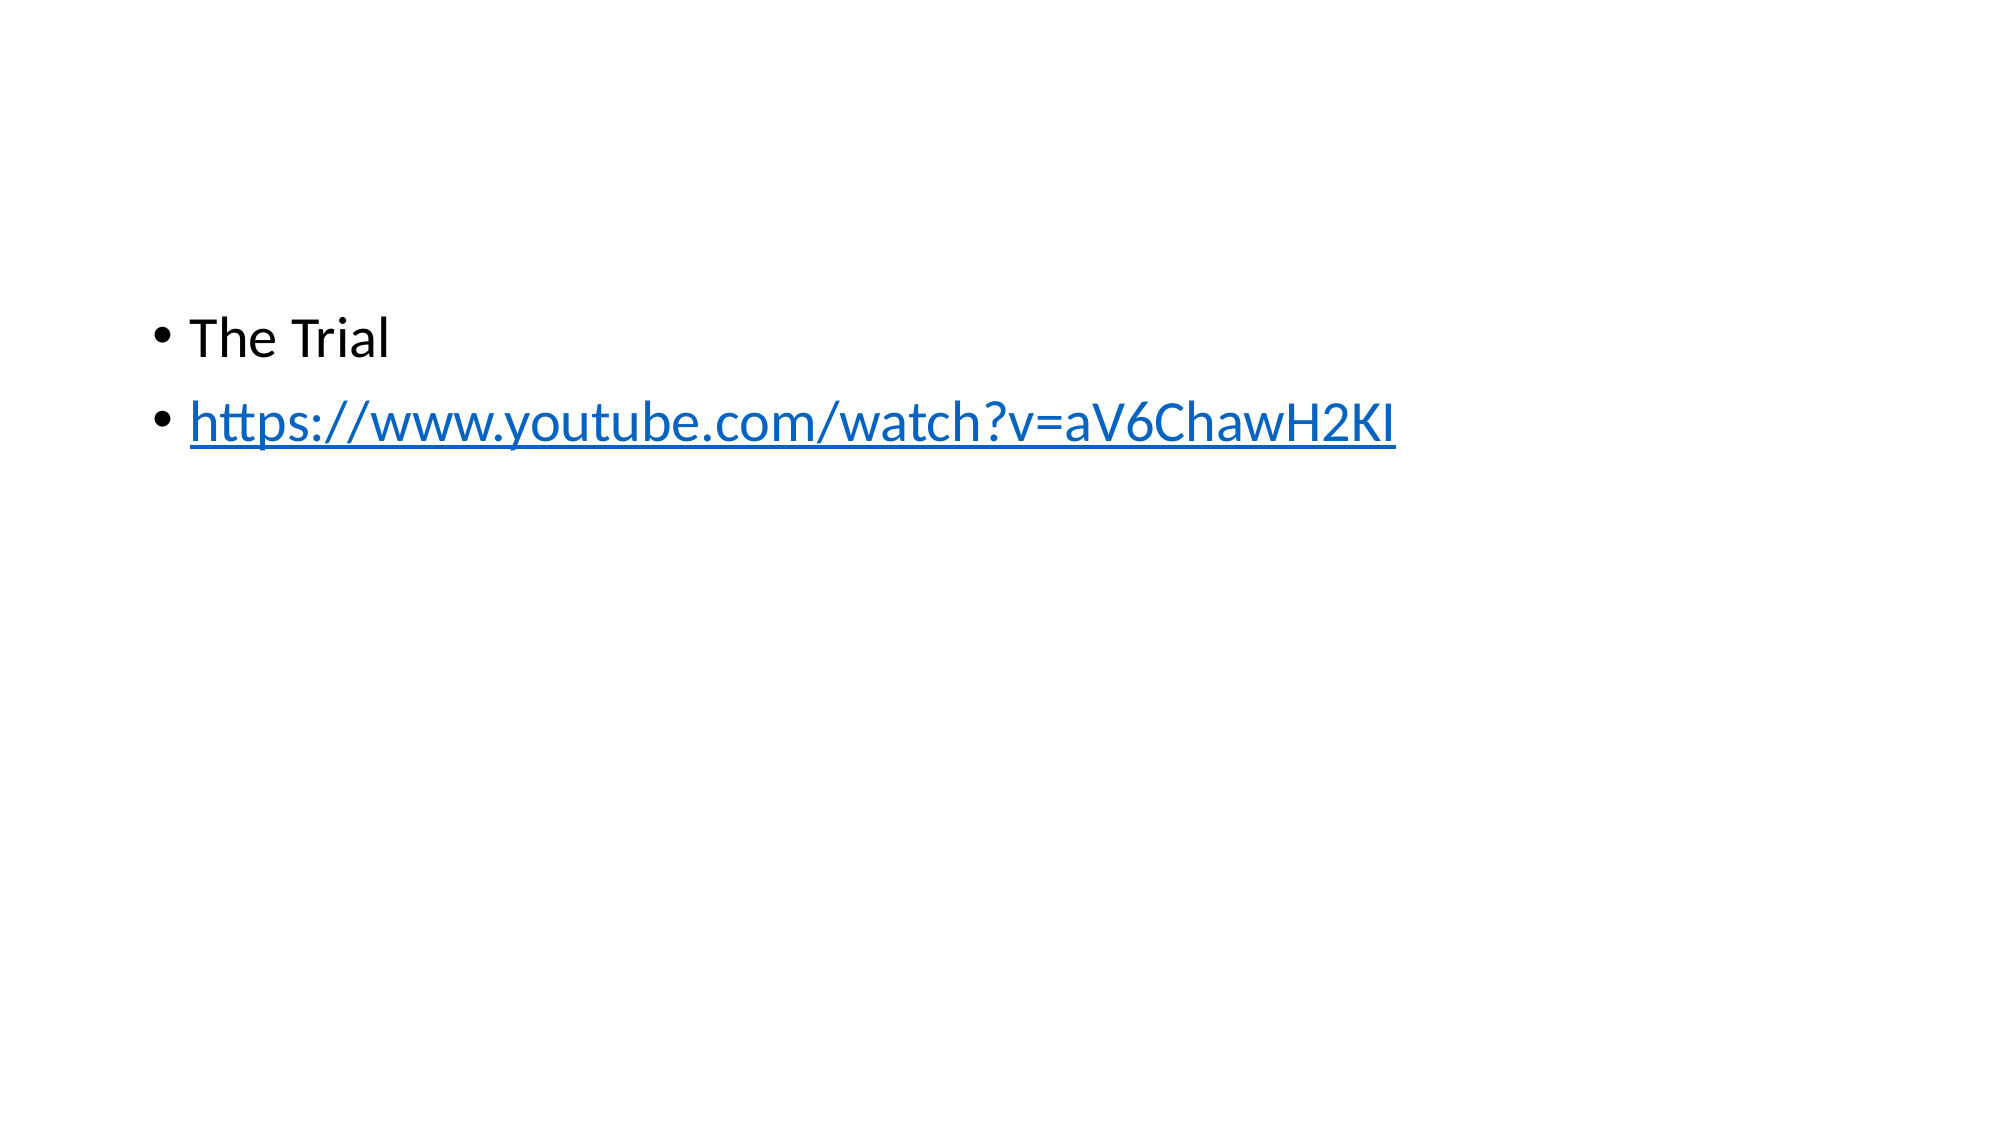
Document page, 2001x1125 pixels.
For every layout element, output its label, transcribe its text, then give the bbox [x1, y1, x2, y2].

list The Trial https://www.youtube.com/watch?v=aV6ChawH2KI [137, 299, 1863, 1014]
